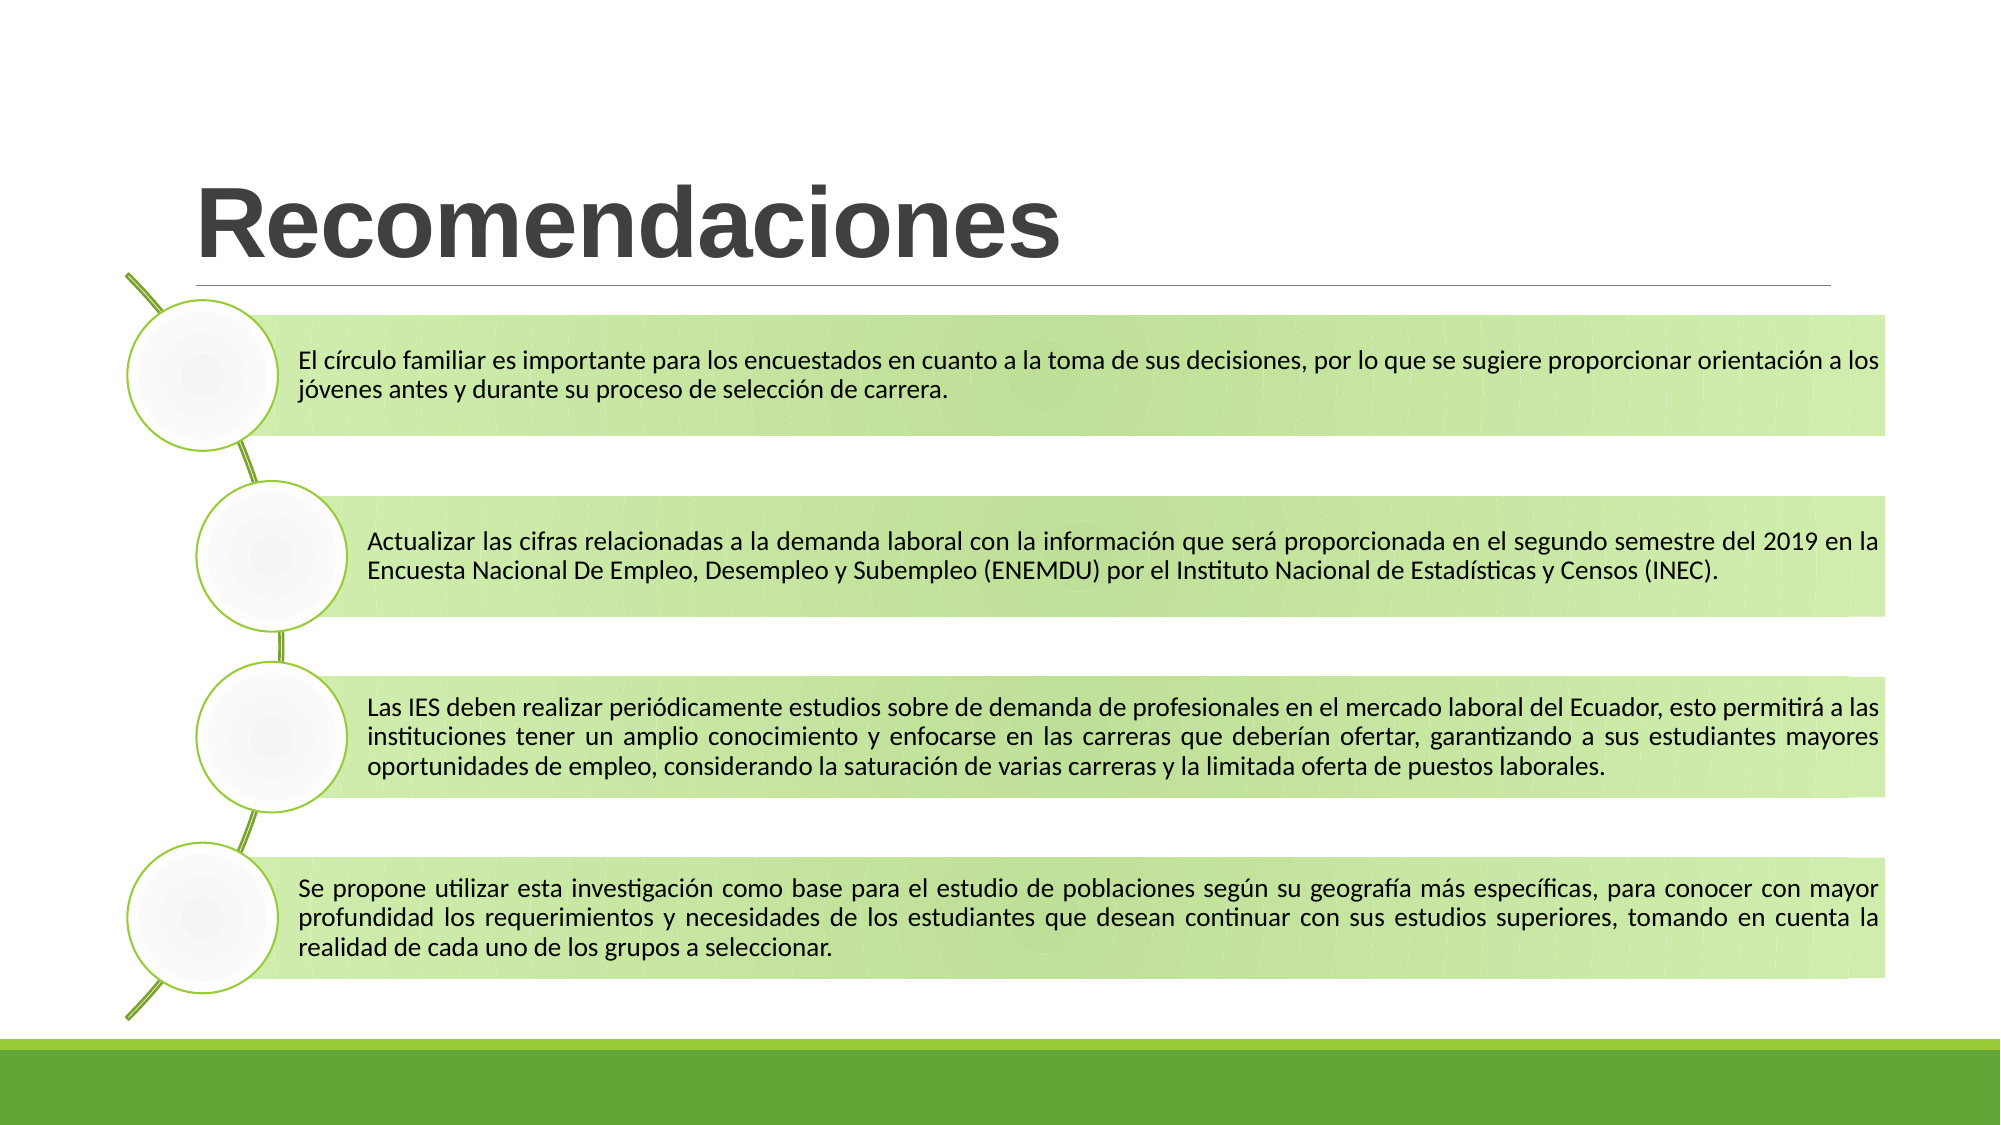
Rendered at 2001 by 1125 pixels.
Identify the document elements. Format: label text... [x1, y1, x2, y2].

title Recomendaciones [180, 47, 1830, 250]
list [113, 254, 1897, 1039]
